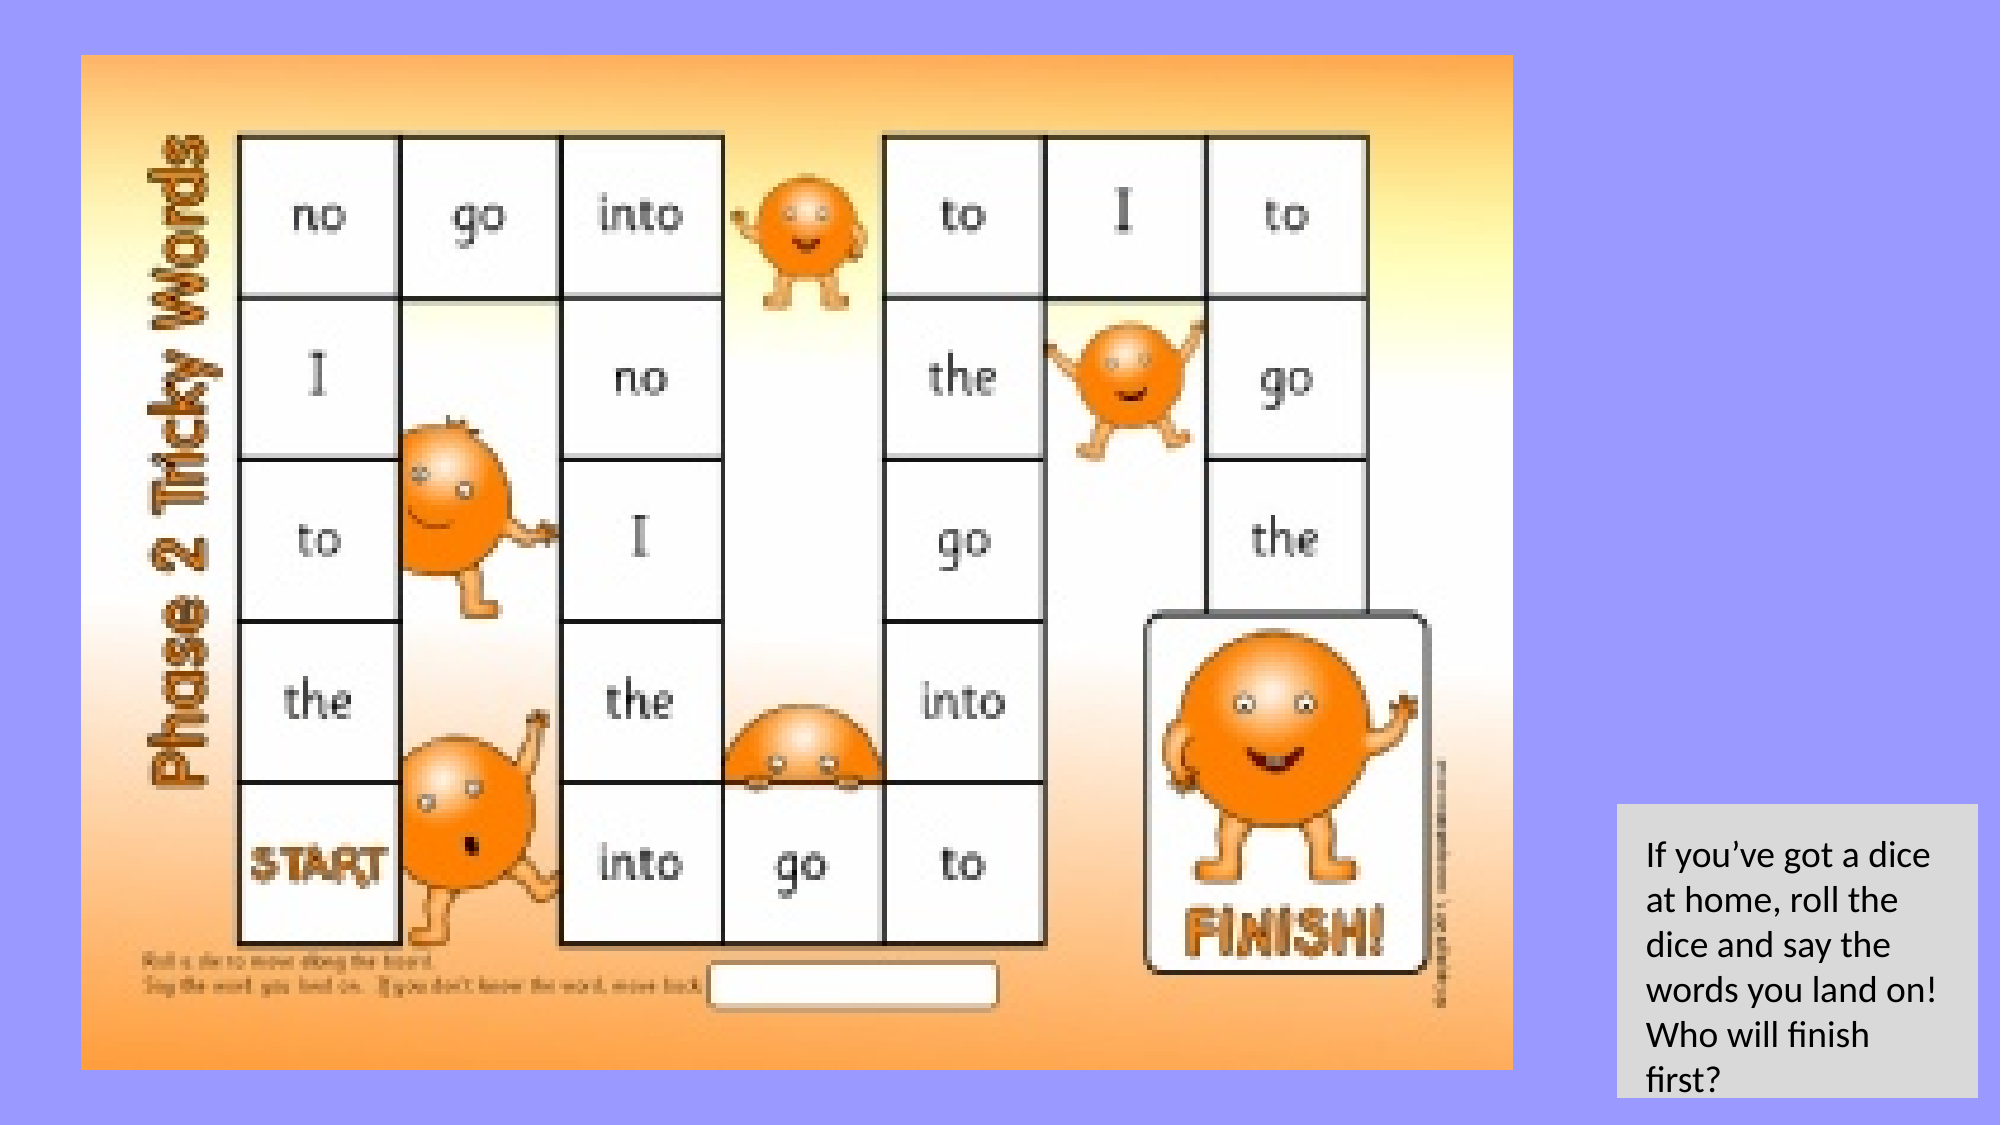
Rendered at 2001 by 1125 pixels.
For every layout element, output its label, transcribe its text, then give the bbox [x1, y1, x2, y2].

picture [81, 55, 1513, 1070]
text_box If you’ve got a dice at home, roll the dice and say the words you land on! Who will finish first? [1631, 822, 1964, 1107]
text_box [1617, 804, 1978, 1098]
